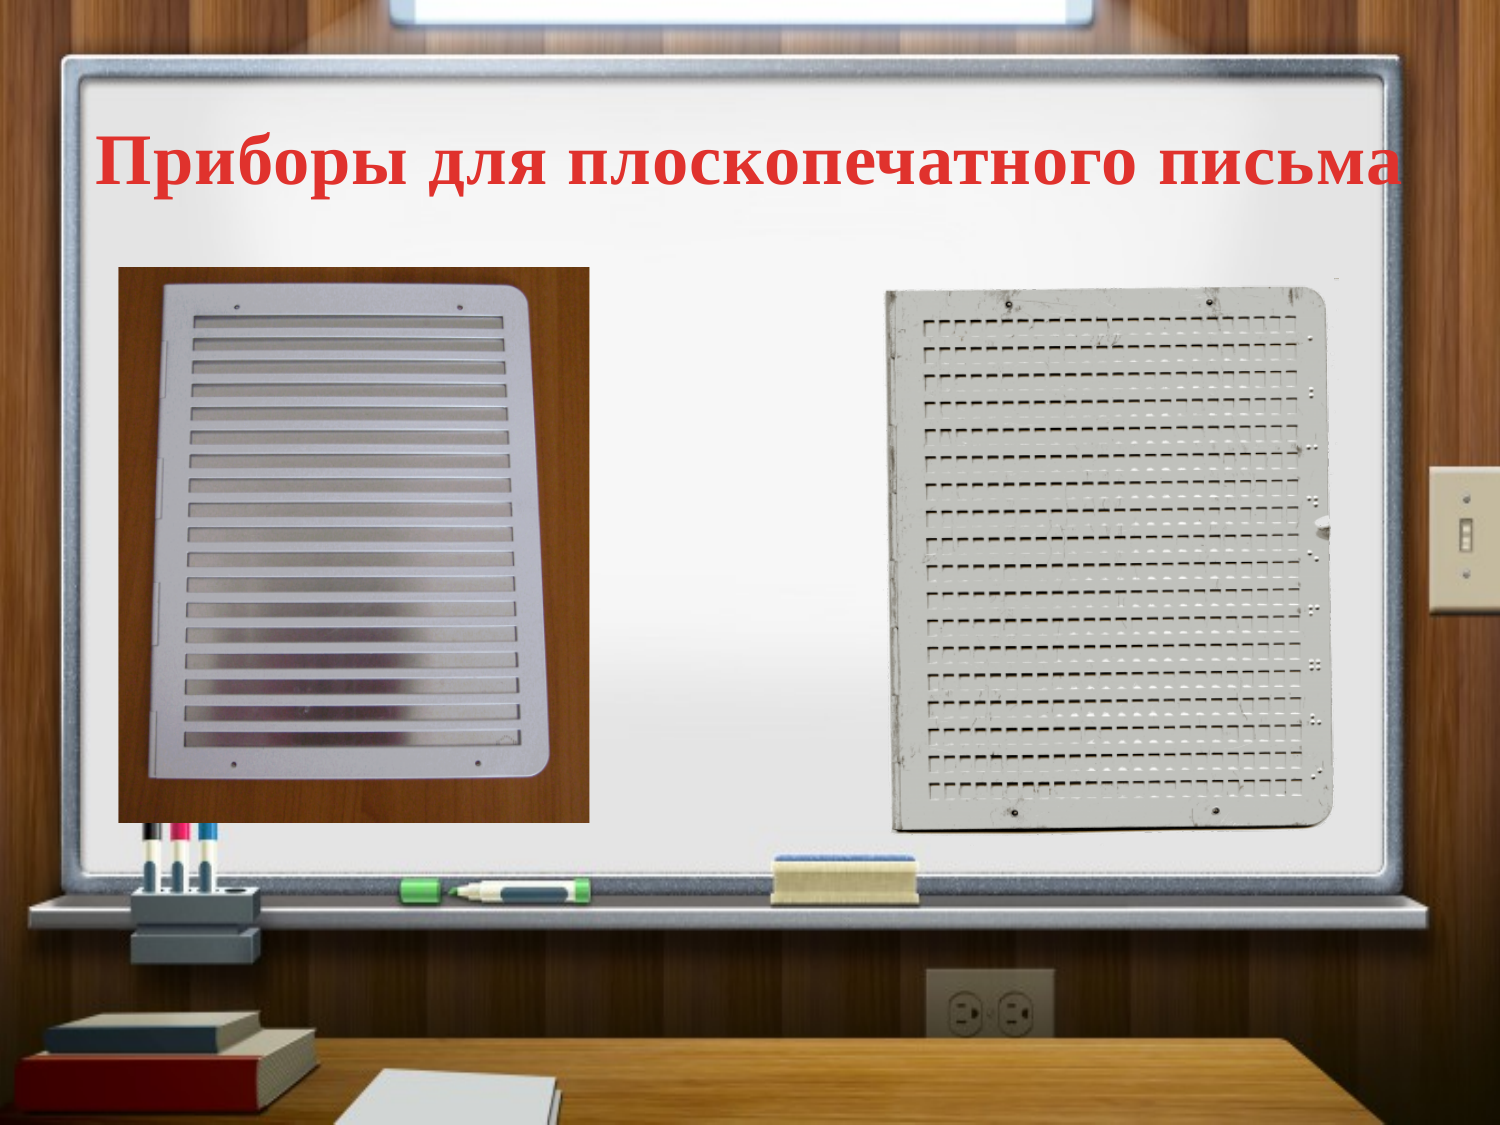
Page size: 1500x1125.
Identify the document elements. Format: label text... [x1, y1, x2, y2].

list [808, 278, 1413, 847]
picture [0, 0, 1500, 1125]
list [76, 266, 633, 823]
title Приборы для плоскопечатного письма [75, 78, 1425, 233]
